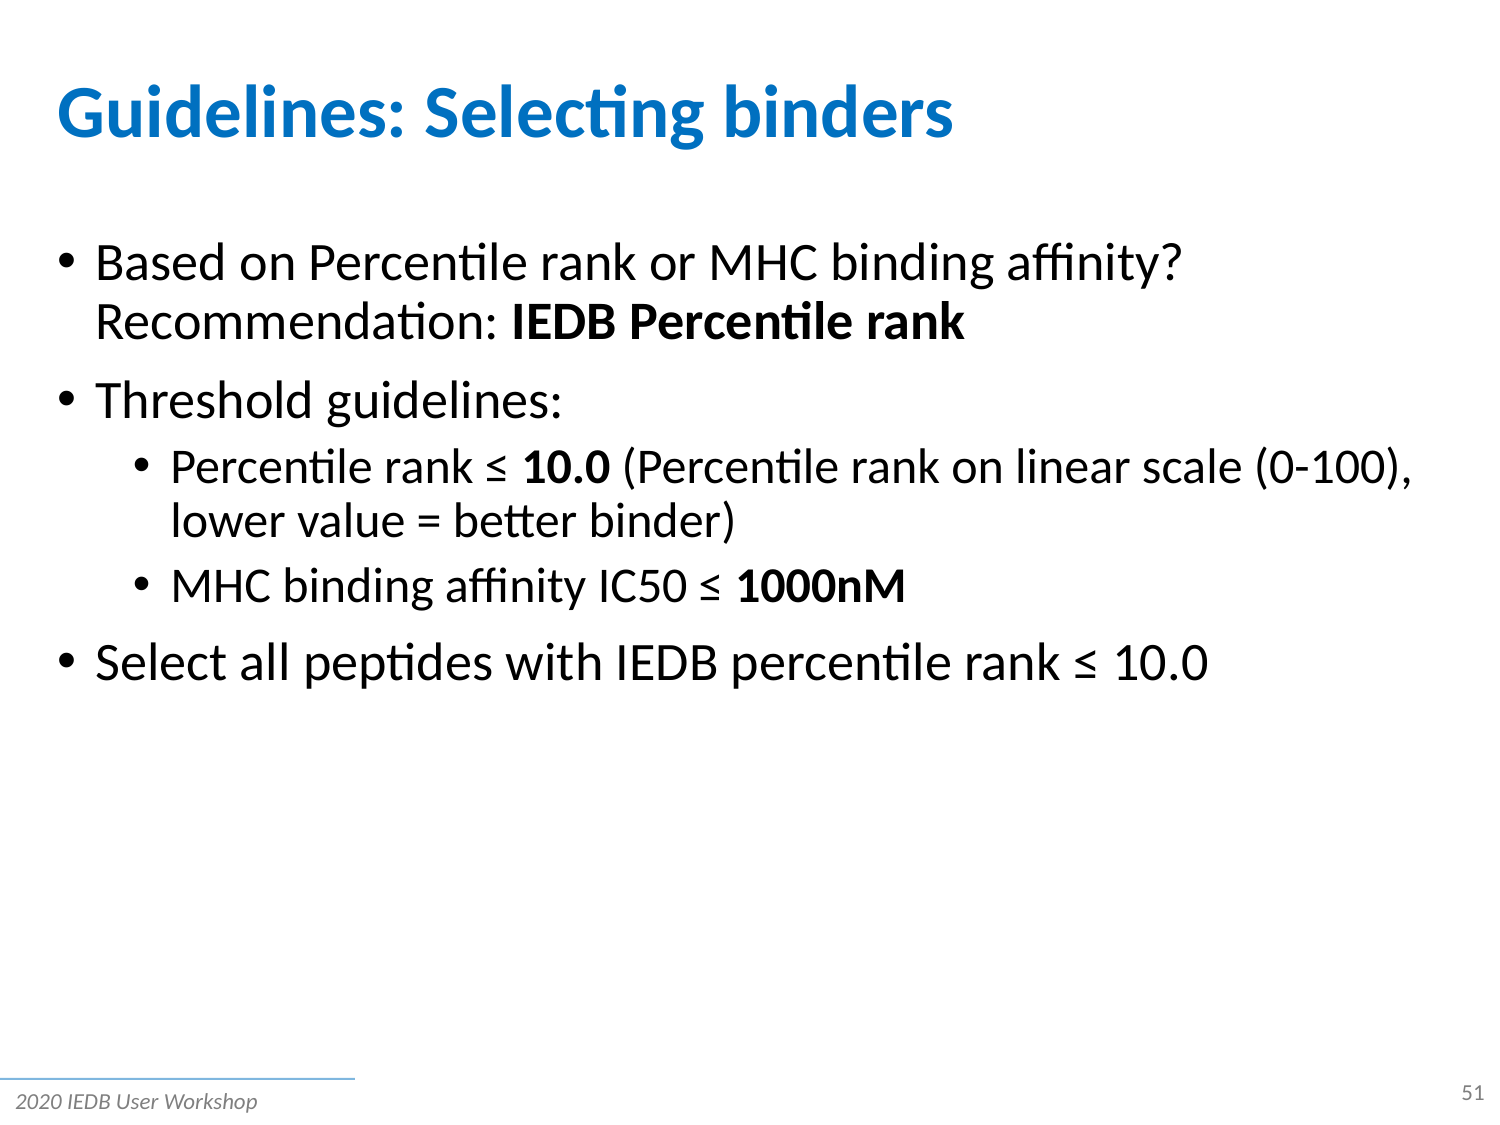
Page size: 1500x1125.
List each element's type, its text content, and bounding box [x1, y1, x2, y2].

list Based on Percentile rank or MHC binding affinity? Recommendation: IEDB Percentile rank Threshold guidelines: Percentile rank ≤ 10.0 (Percentile rank on linear scale (0-100), lower value = better binder) MHC binding affinity IC50 ≤ 1000nM Select all peptides with IEDB percentile rank ≤ 10.0 [42, 226, 1455, 1014]
title Guidelines: Selecting binders [42, 41, 1455, 187]
footer 2020 IEDB User Workshop [0, 1078, 355, 1121]
slide_number 51 [1162, 1070, 1500, 1112]
